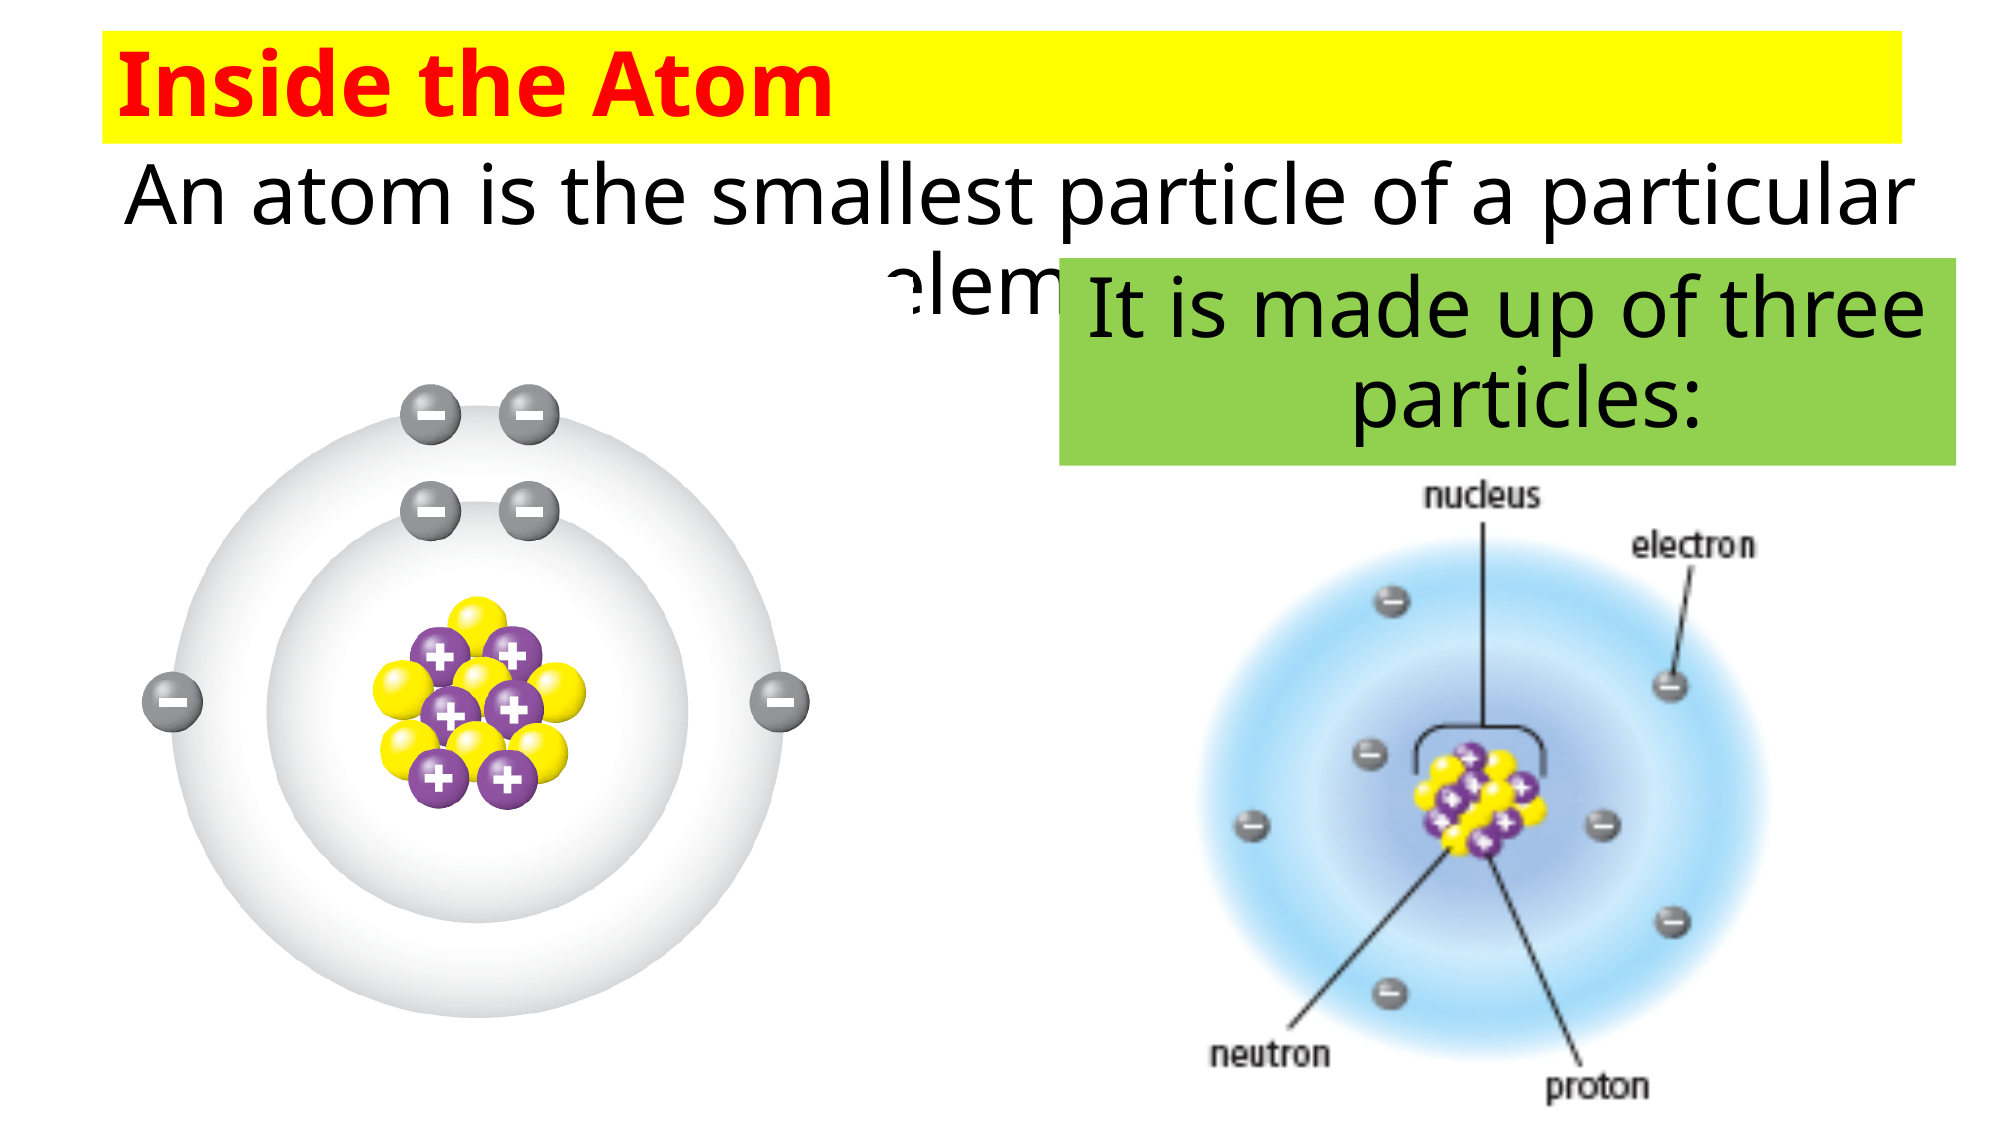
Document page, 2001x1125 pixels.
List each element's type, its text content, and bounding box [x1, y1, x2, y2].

list An atom is the smallest particle of a particular element [43, 145, 2000, 254]
picture [1132, 431, 1825, 1125]
text_box It is made up of three particles: [1059, 258, 1957, 466]
picture [46, 277, 913, 1066]
title Inside the Atom [102, 30, 1903, 144]
